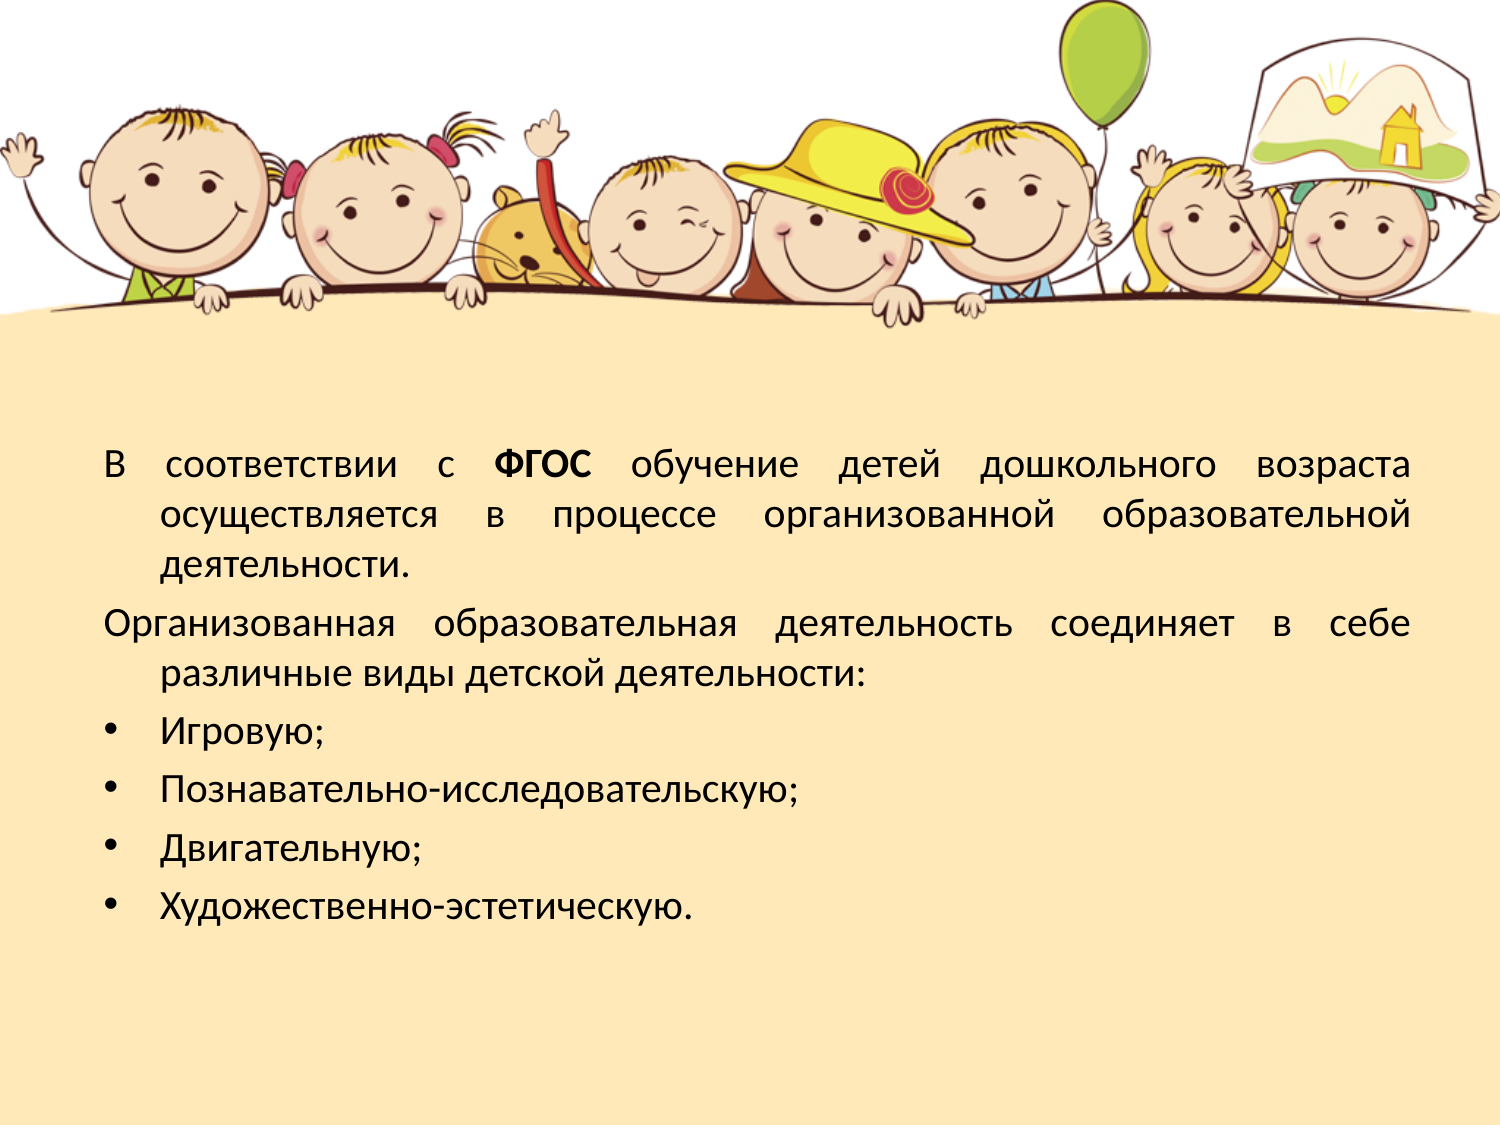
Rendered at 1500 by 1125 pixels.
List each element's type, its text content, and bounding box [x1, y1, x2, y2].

list В соответствии с ФГОС обучение детей дошкольного возраста осуществляется в процессе организованной образовательной деятельности. Организованная образовательная деятельность соединяет в себе различные виды детской деятельности: Игровую; Познавательно-исследовательскую; Двигательную; Художественно-эстетическую. [88, 385, 1428, 957]
picture [0, 0, 1500, 1125]
